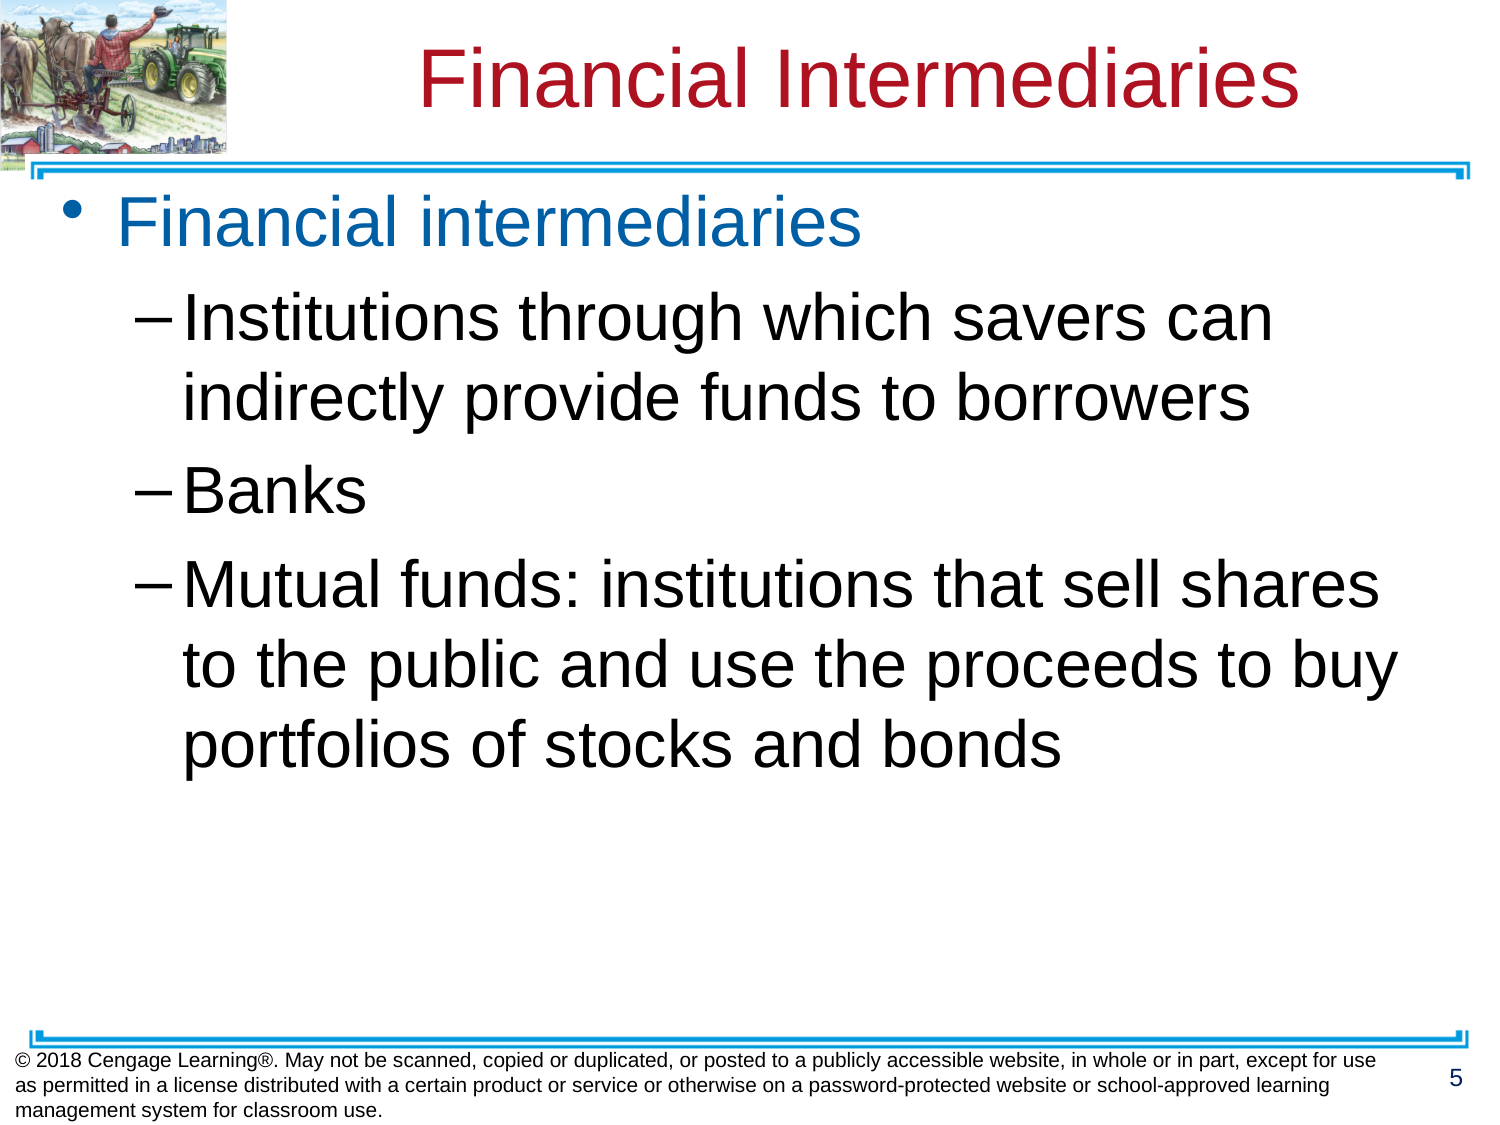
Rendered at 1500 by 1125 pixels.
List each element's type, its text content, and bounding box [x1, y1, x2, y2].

slide_number 5 [1412, 1052, 1500, 1117]
picture [25, 1024, 45, 1043]
picture [1455, 1024, 1475, 1053]
list Financial intermediaries Institutions through which savers can indirectly provide funds to borrowers Banks Mutual funds: institutions that sell shares to the public and use the proceeds to buy portfolios of stocks and bonds [45, 168, 1455, 1055]
title Financial Intermediaries [219, 16, 1500, 158]
picture [0, 0, 1475, 186]
footer © 2018 Cengage Learning®. May not be scanned, copied or duplicated, or posted to a publicly accessible website, in whole or in part, except for use as permitted in a license distributed with a certain product or service or otherwise on a password-protected website or school-approved learning management system for classroom use. [0, 1043, 1412, 1125]
